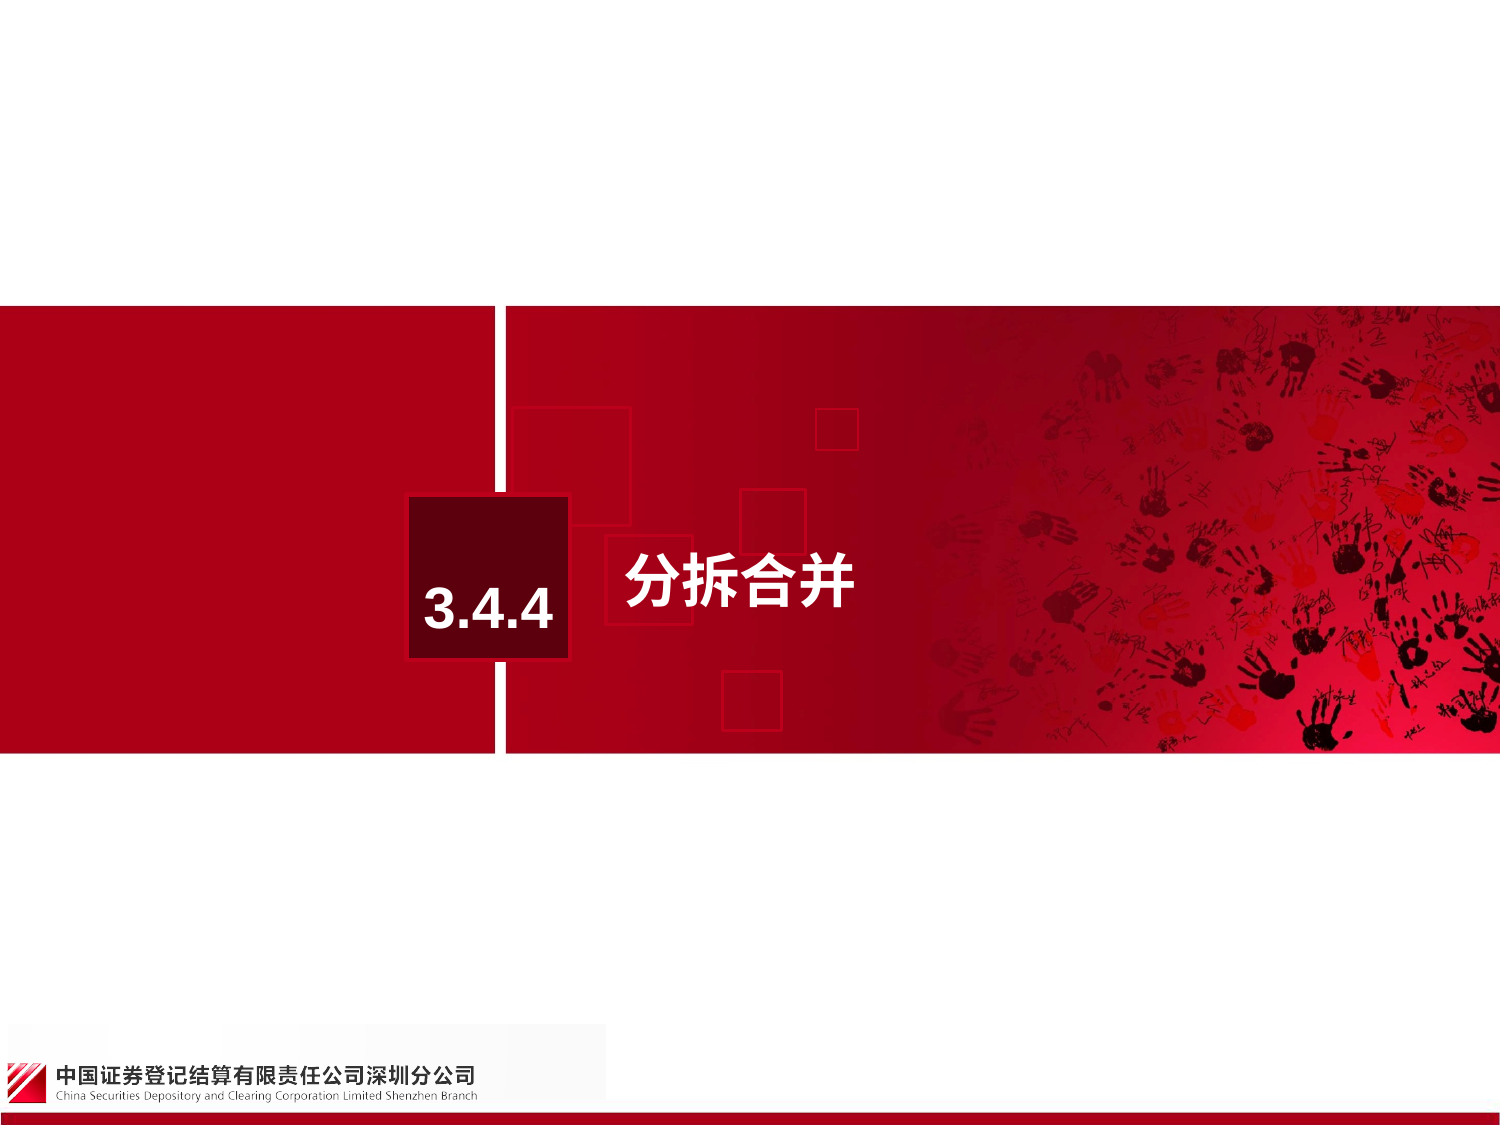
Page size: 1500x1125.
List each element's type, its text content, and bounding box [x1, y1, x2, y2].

picture [0, 0, 1500, 1125]
list 3.4.4 [404, 492, 572, 662]
title 分拆合并 [608, 520, 1459, 639]
